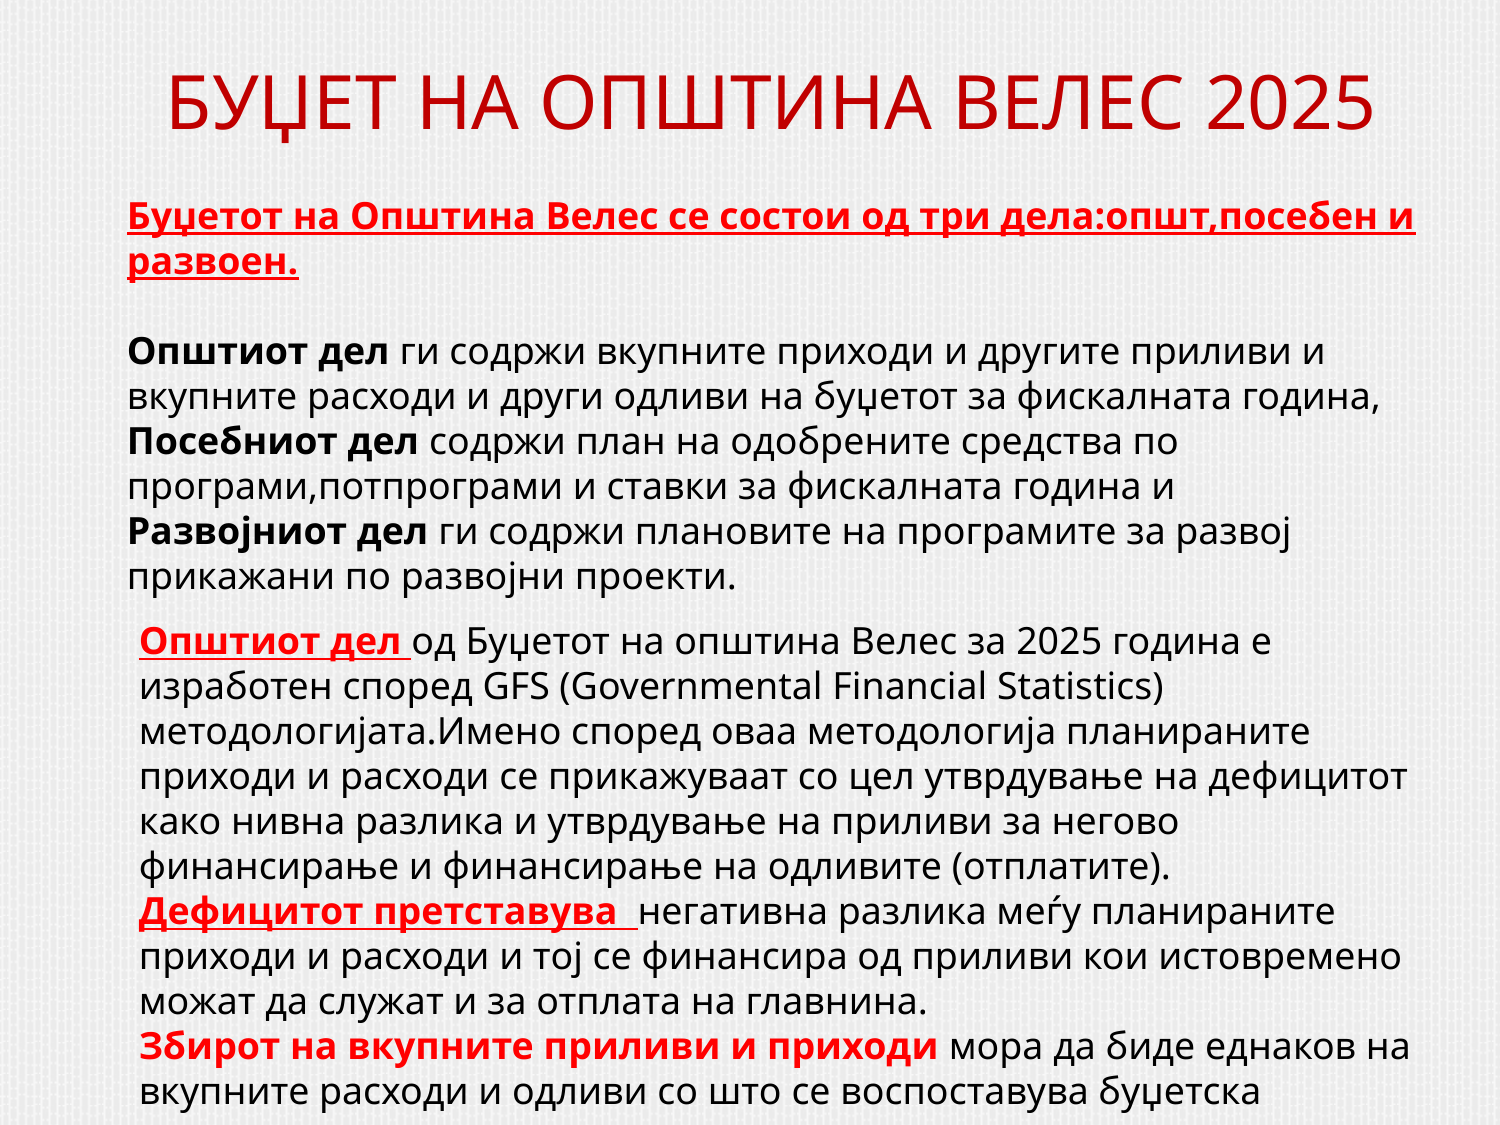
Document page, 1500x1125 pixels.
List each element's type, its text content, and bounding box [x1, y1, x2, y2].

text_box БУЏЕТ НА ОПШТИНА ВЕЛЕС 2025 [70, 46, 1454, 164]
text_box Буџетот на Општина Велес се состои од три дела:општ,посебен и развоен. Општиот дел ги содржи вкупните приходи и другите приливи и вкупните расходи и други одливи на буџетот за фискалната година, Посебниот дел содржи план на одобрените средства по програми,потпрограми и ставки за фискалната година и Развојниот дел ги содржи плановите на програмите за развој прикажани по развојни проекти. [112, 184, 1435, 605]
text_box Општиот дел од Буџетот на општина Велес за 2025 година е изработен според GFS (Governmental Financial Statistics) методологијата.Имено според оваа методологија планираните приходи и расходи се прикажуваат со цел утврдување на дефицитот како нивна разлика и утврдување на приливи за негово финансирање и финансирање на одливите (отплатите). Дефицитот претставува негативна разлика меѓу планираните приходи и расходи и тој се финансира од приливи кои истовремено можат да служат и за отплата на главнина. Збирот на вкупните приливи и приходи мора да биде еднаков на вкупните расходи и одливи со што се воспоставува буџетска рамнотежа. [123, 609, 1435, 1125]
